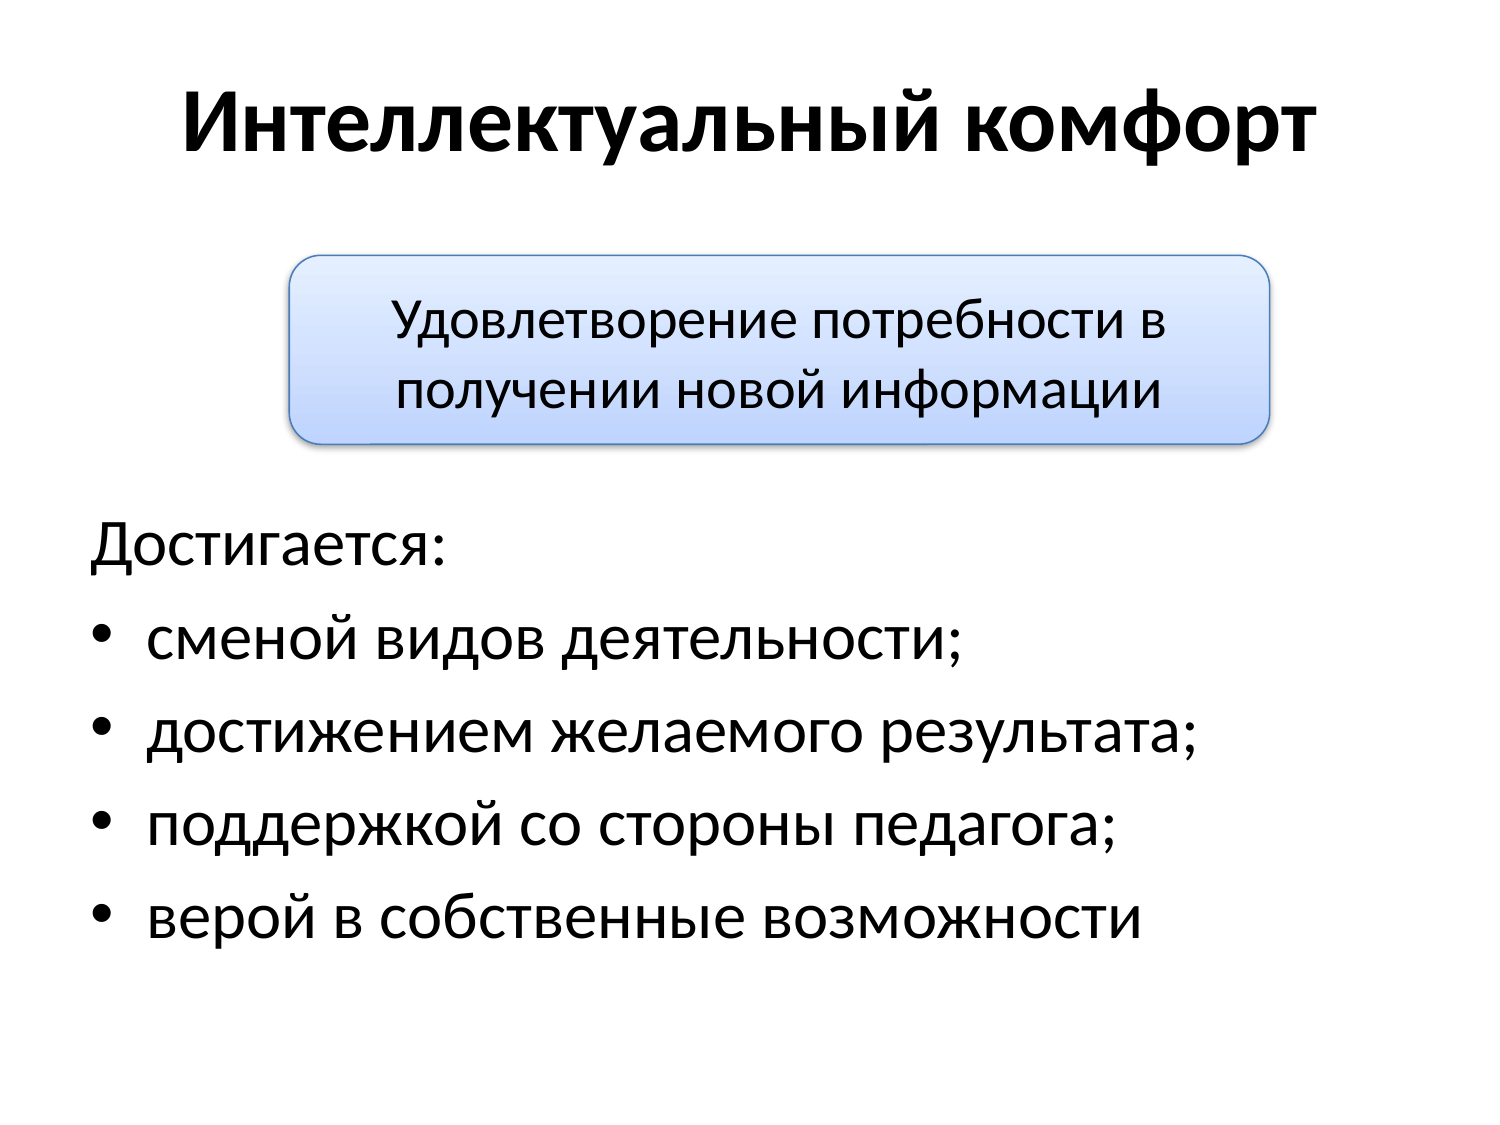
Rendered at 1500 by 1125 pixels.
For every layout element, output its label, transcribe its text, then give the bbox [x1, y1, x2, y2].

list Достигается: сменой видов деятельности; достижением желаемого результата; поддержкой со стороны педагога; верой в собственные возможности [75, 491, 1425, 1005]
text_box Удовлетворение потребности в получении новой информации [288, 254, 1271, 446]
title Интеллектуальный комфорт [75, 45, 1425, 185]
